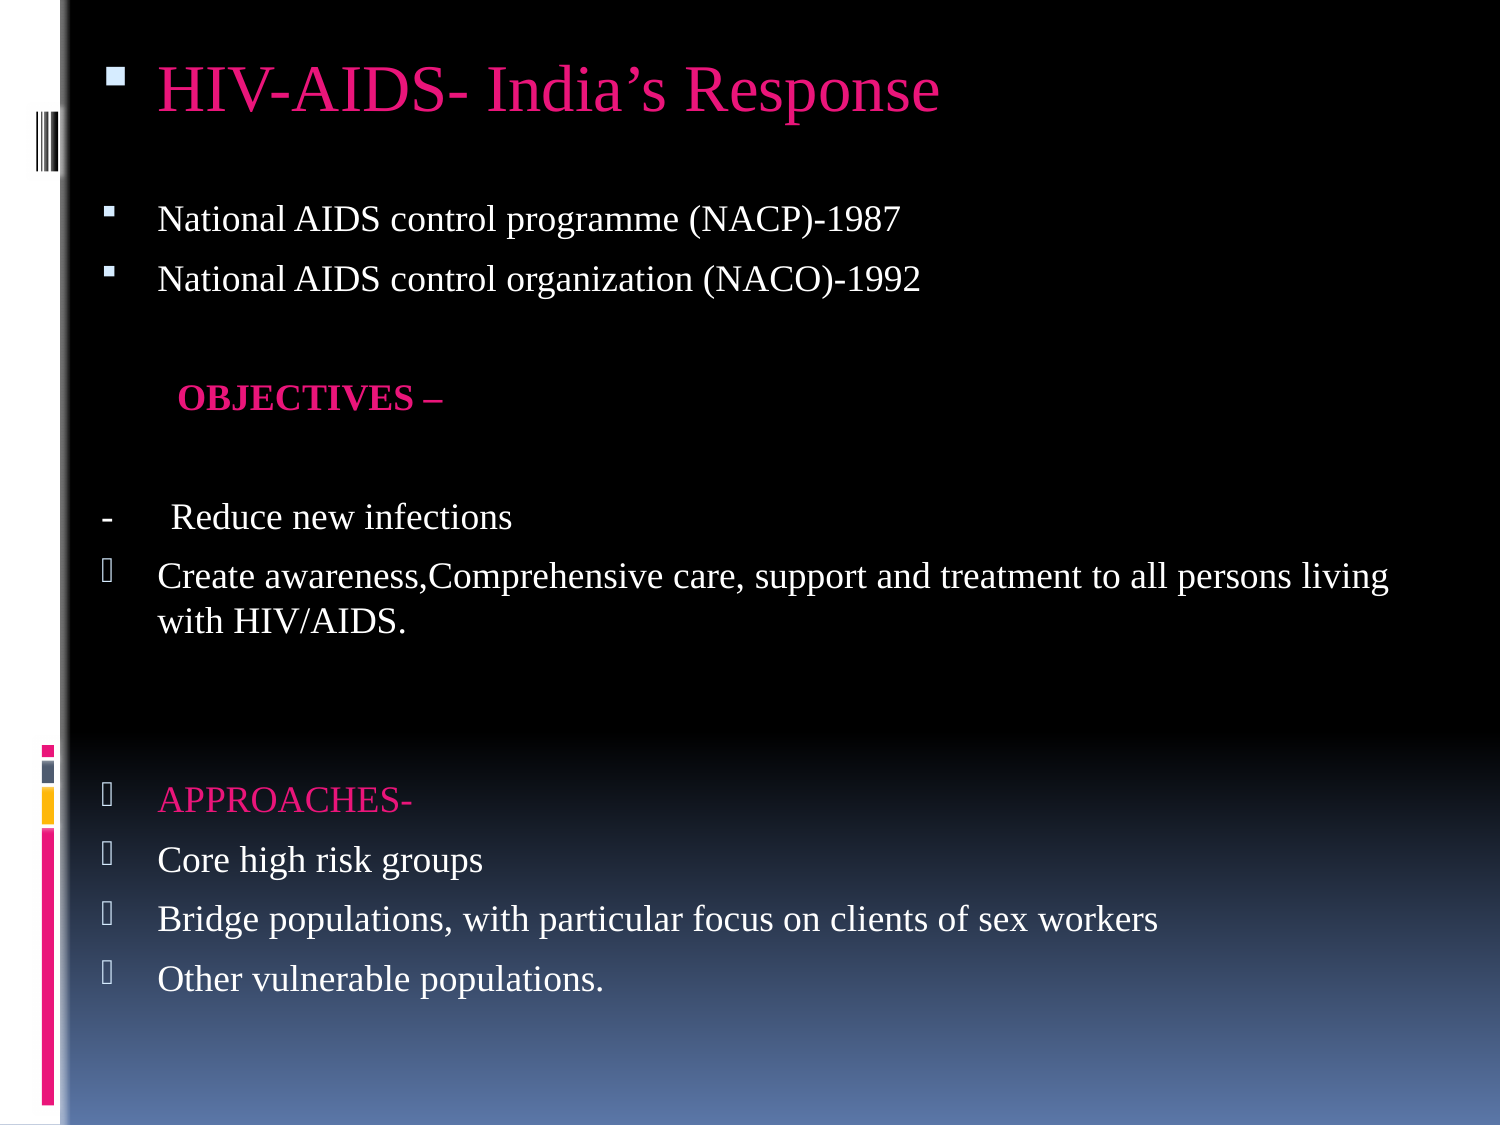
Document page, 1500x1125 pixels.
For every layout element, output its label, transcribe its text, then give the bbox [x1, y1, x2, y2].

list HIV-AIDS- India’s Response National AIDS control programme (NACP)-1987 National AIDS control organization (NACO)-1992 OBJECTIVES – - Reduce new infections Create awareness,Comprehensive care, support and treatment to all persons living with HIV/AIDS. APPROACHES- Core high risk groups Bridge populations, with particular focus on clients of sex workers Other vulnerable populations. [75, 37, 1425, 1050]
